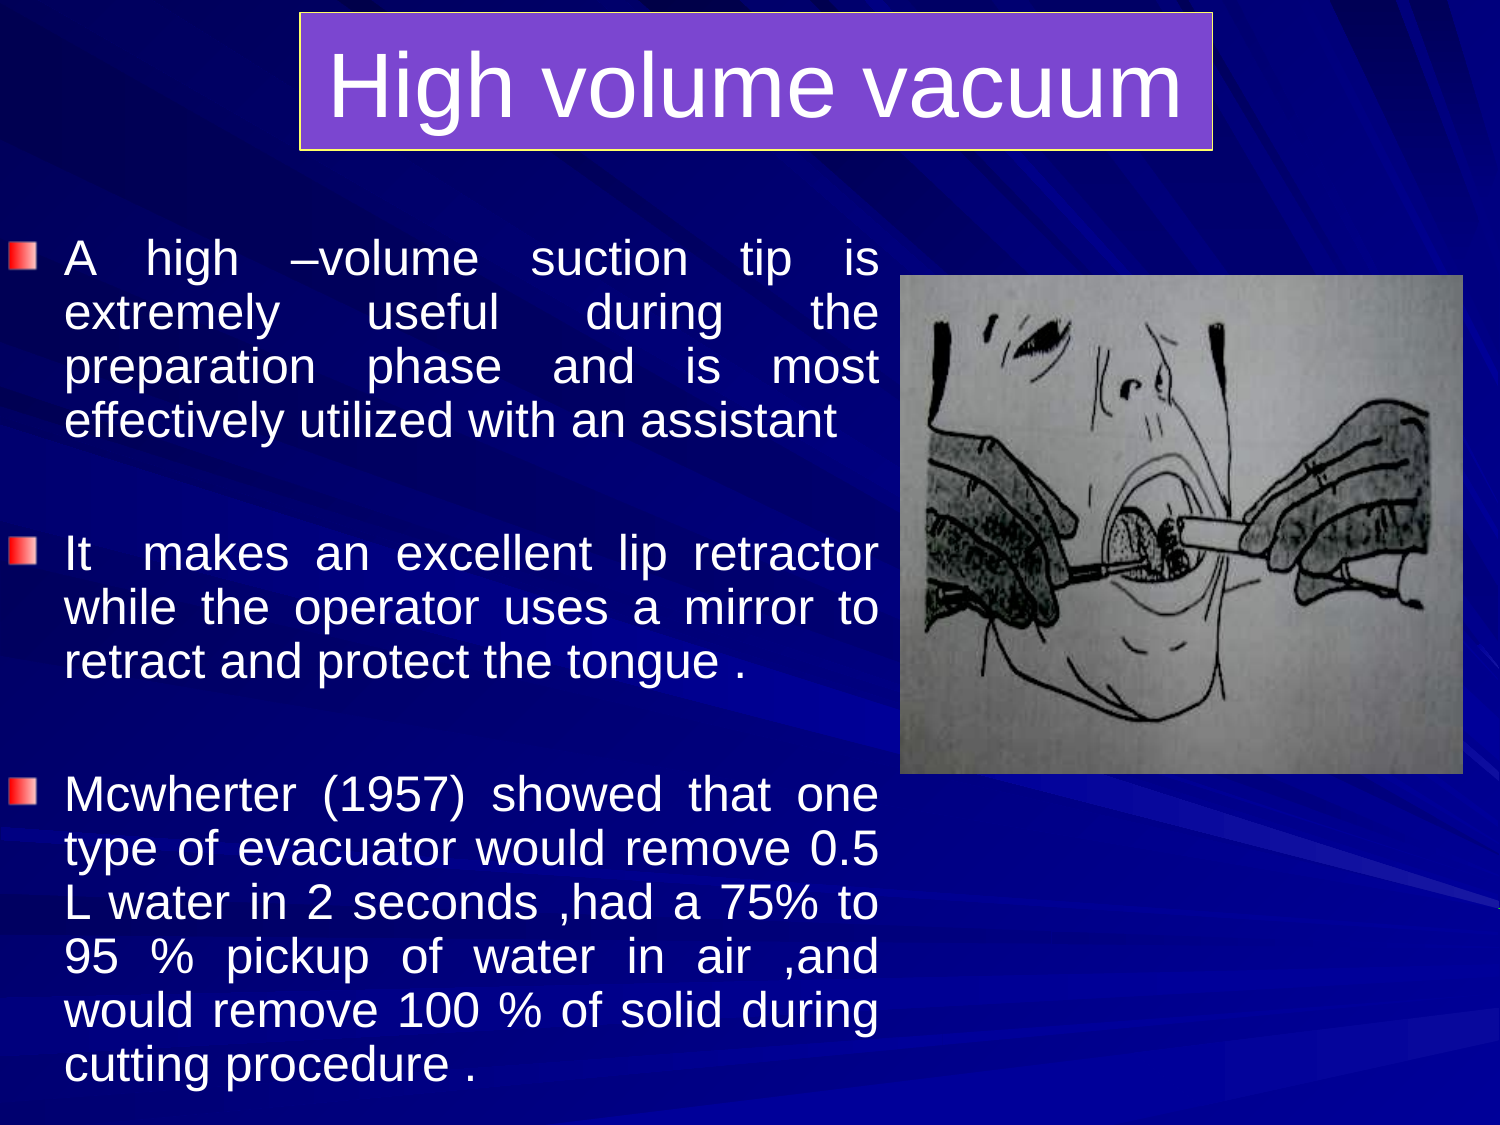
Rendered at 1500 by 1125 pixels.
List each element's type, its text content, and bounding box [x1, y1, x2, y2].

list A high –volume suction tip is extremely useful during the preparation phase and is most effectively utilized with an assistant It makes an excellent lip retractor while the operator uses a mirror to retract and protect the tongue . Mcwherter (1957) showed that one type of evacuator would remove 0.5 L water in 2 seconds ,had a 75% to 95 % pickup of water in air ,and would remove 100 % of solid during cutting procedure . [0, 224, 888, 1125]
picture [899, 275, 1463, 774]
picture [7, 776, 40, 808]
picture [7, 240, 40, 273]
title High volume vacuum [299, 11, 1213, 151]
picture [7, 535, 40, 568]
